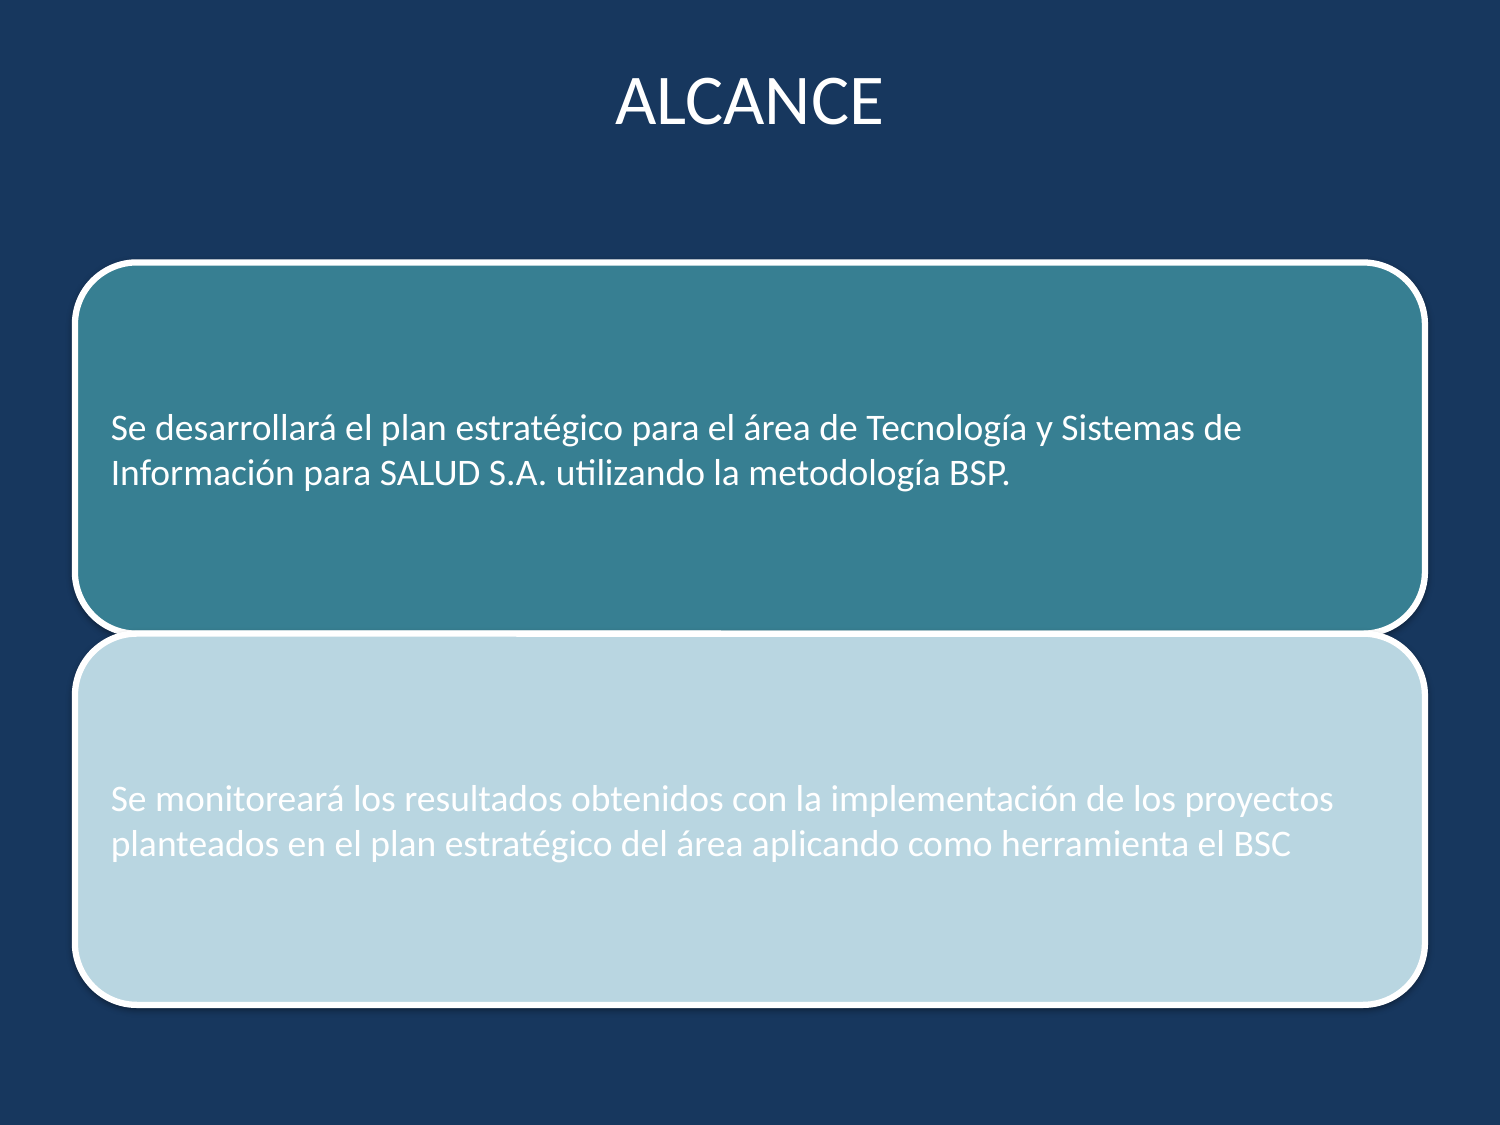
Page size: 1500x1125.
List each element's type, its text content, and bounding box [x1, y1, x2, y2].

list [74, 262, 1426, 1006]
title ALCANCE [75, 45, 1425, 233]
